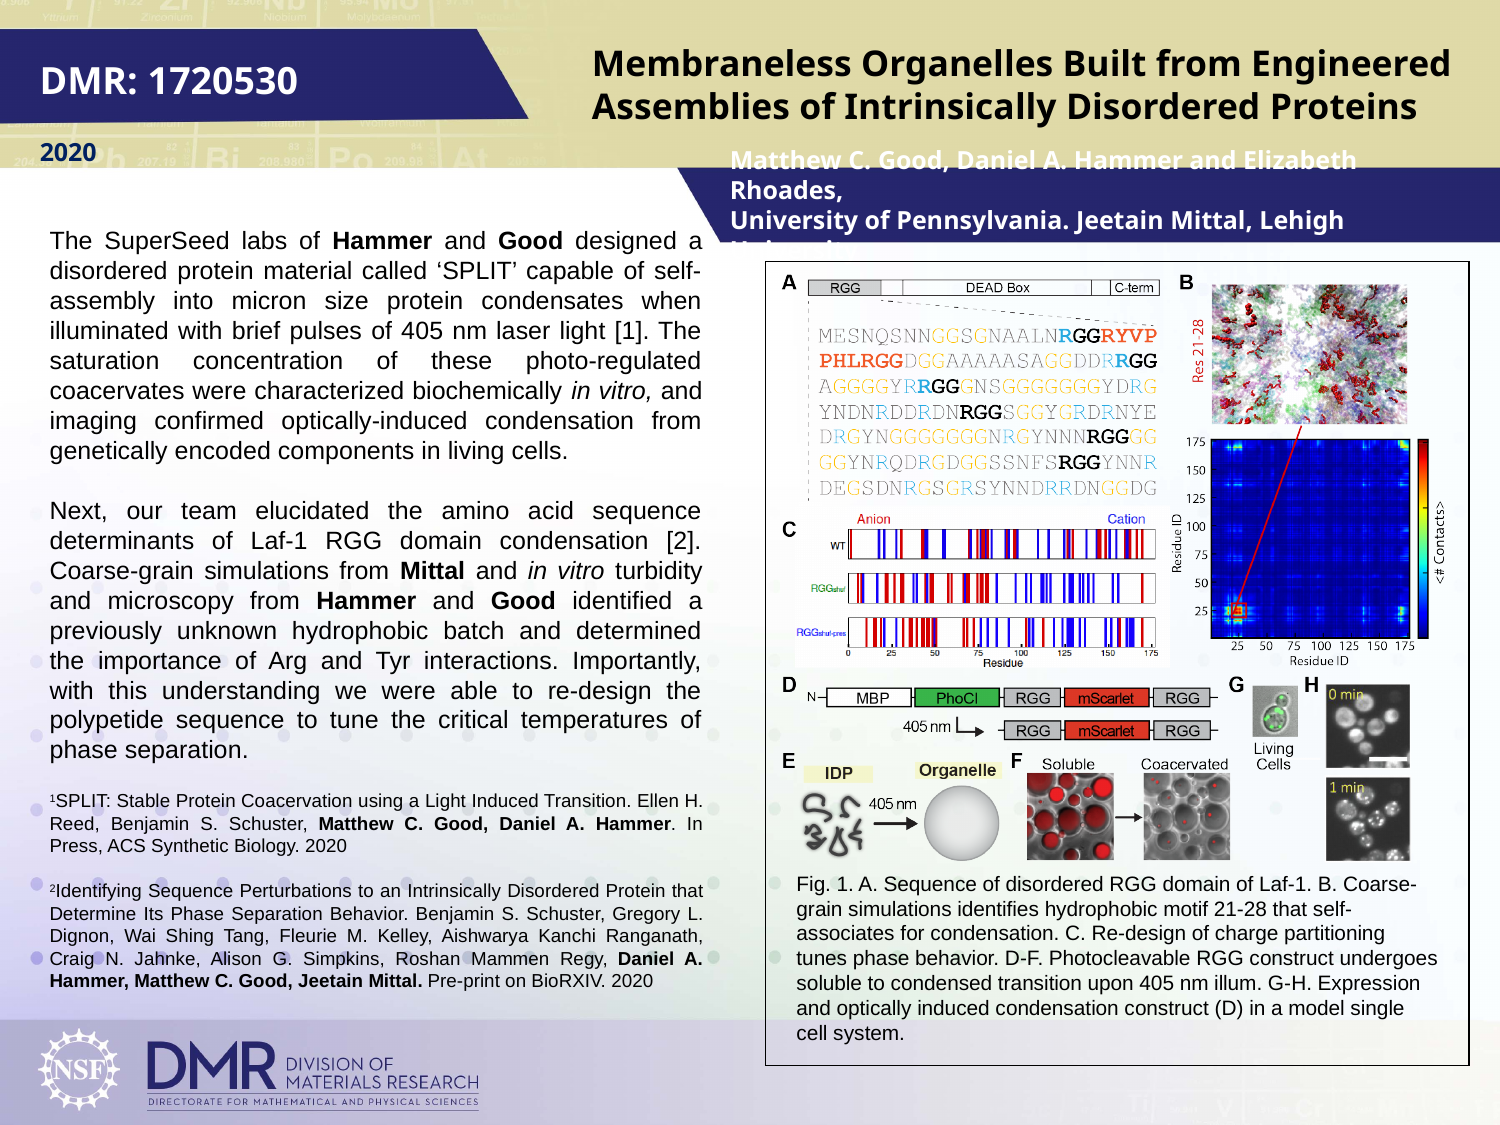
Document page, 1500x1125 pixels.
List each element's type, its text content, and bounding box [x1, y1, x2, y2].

title Membraneless Organelles Built from Engineered Assemblies of Intrinsically Disordered Proteins [576, 18, 1500, 150]
text_box The SuperSeed labs of Hammer and Good designed a disordered protein material called ‘SPLIT’ capable of self-assembly into micron size protein condensates when illuminated with brief pulses of 405 nm laser light [1]. The saturation concentration of these photo-regulated coacervates were characterized biochemically in vitro, and imaging confirmed optically-induced condensation from genetically encoded components in living cells. Next, our team elucidated the amino acid sequence determinants of Laf-1 RGG domain condensation [2]. Coarse-grain simulations from Mittal and in vitro turbidity and microscopy from Hammer and Good identified a previously unknown hydrophobic batch and determined the importance of Arg and Tyr interactions. Importantly, with this understanding we were able to re-design the polypetide sequence to tune the critical temperatures of phase separation. 1SPLIT: Stable Protein Coacervation using a Light Induced Transition. Ellen H. Reed, Benjamin S. Schuster, Matthew C. Good, Daniel A. Hammer. In Press, ACS Synthetic Biology. 2020 2Identifying Sequence Perturbations to an Intrinsically Disordered Protein that Determine Its Phase Separation Behavior. Benjamin S. Schuster, Gregory L. Dignon, Wai Shing Tang, Fleurie M. Kelley, Aishwarya Kanchi Ranganath, Craig N. Jahnke, Alison G. Simpkins, Roshan Mammen Regy, Daniel A. Hammer, Matthew C. Good, Jeetain Mittal. Pre-print on BioRXIV. 2020 [34, 217, 718, 1099]
picture [0, 0, 1500, 1125]
picture [781, 270, 1449, 864]
text_box Fig. 1. A. Sequence of disordered RGG domain of Laf-1. B. Coarse-grain simulations identifies hydrophobic motif 21-28 that self-associates for condensation. C. Re-design of charge partitioning tunes phase behavior. D-F. Photocleavable RGG construct undergoes soluble to condensed transition upon 405 nm illum. G-H. Expression and optically induced condensation construct (D) in a model single cell system. [781, 879, 1454, 1053]
text_box [765, 261, 1469, 1066]
text_box 2020 [24, 129, 155, 175]
text_box Matthew C. Good, Daniel A. Hammer and Elizabeth Rhoades, University of Pennsylvania. Jeetain Mittal, Lehigh University [715, 137, 1485, 272]
text_box DMR: 1720530 [24, 49, 478, 110]
